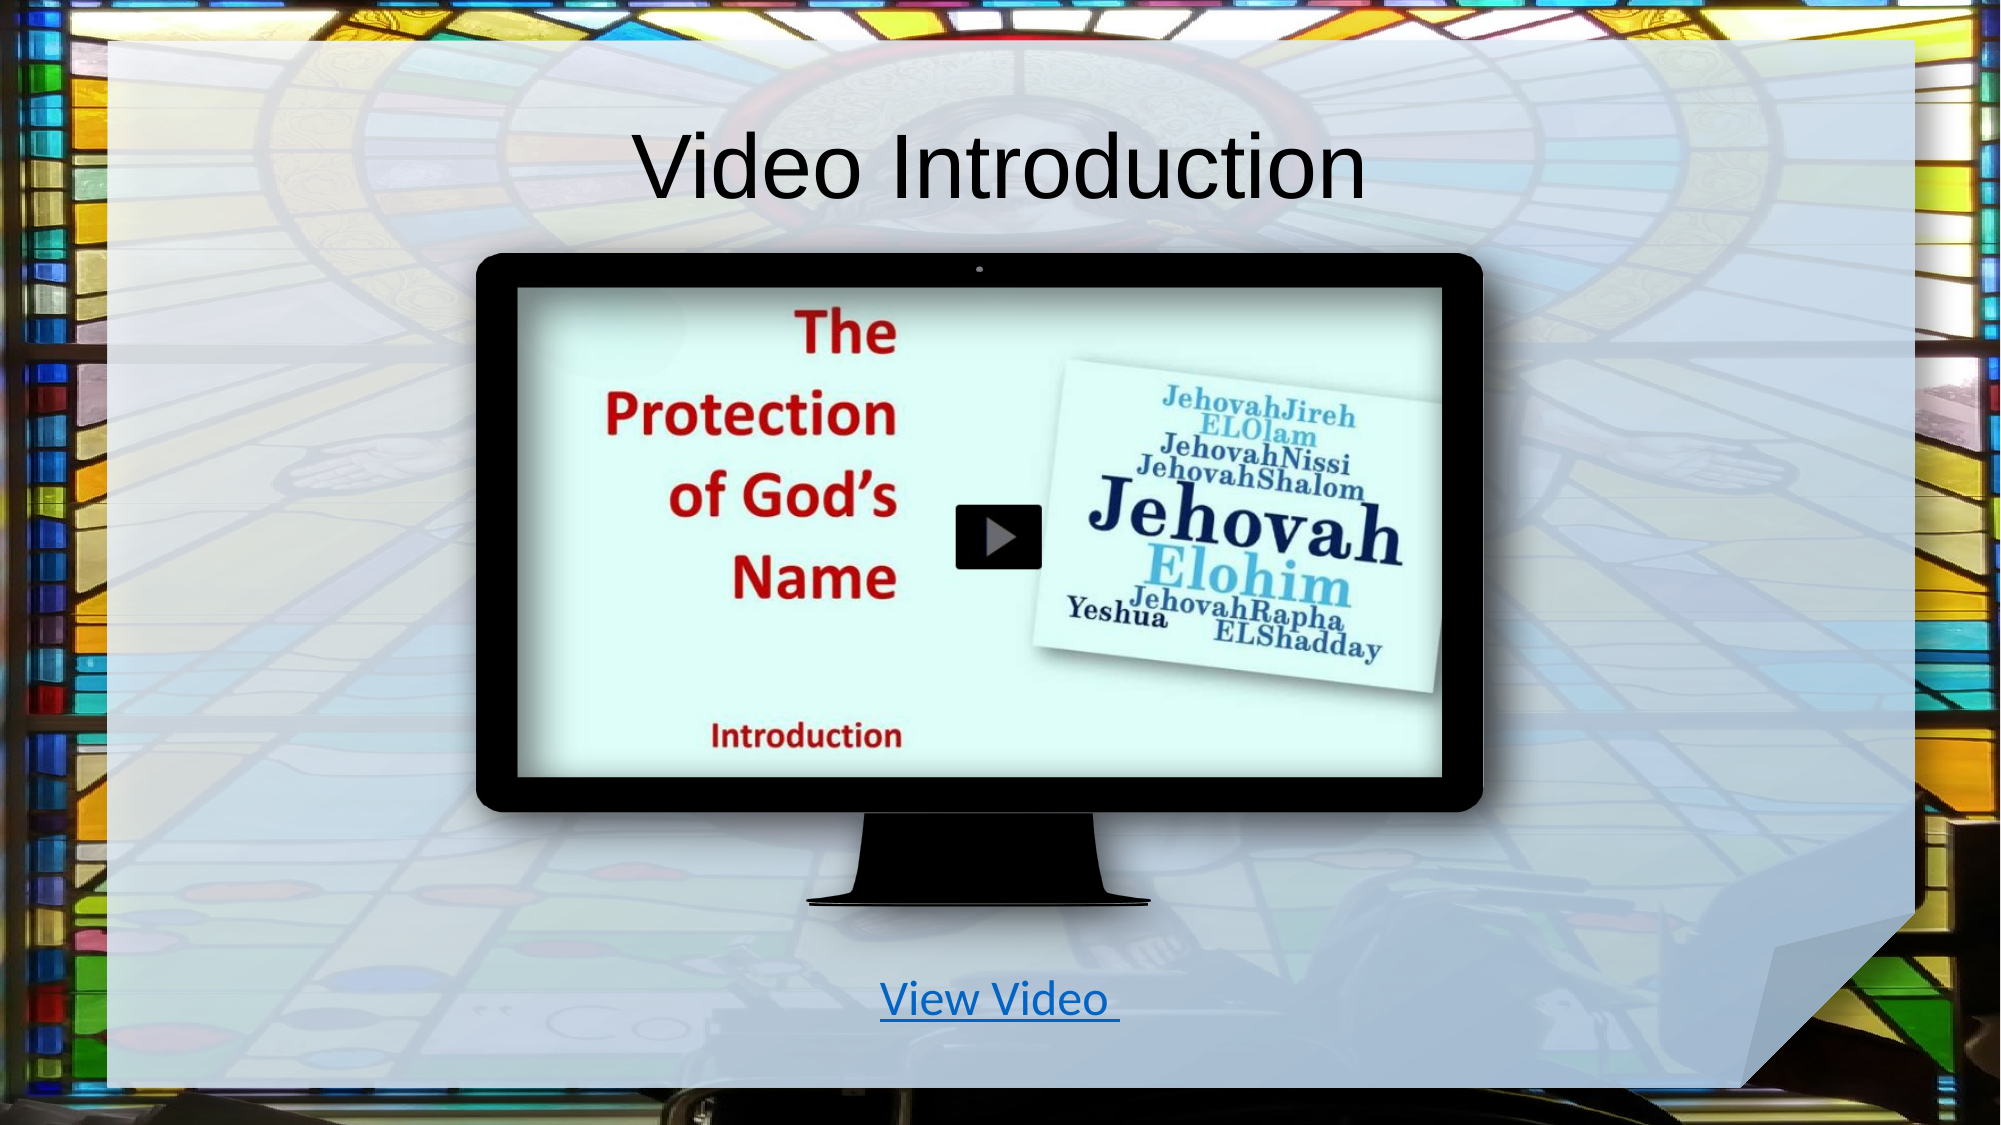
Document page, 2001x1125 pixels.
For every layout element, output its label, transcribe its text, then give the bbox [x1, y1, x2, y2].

title Video Introduction [137, 59, 1863, 278]
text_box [447, 233, 1513, 937]
text_box View Video [680, 958, 1320, 1034]
picture [0, 0, 2001, 1125]
